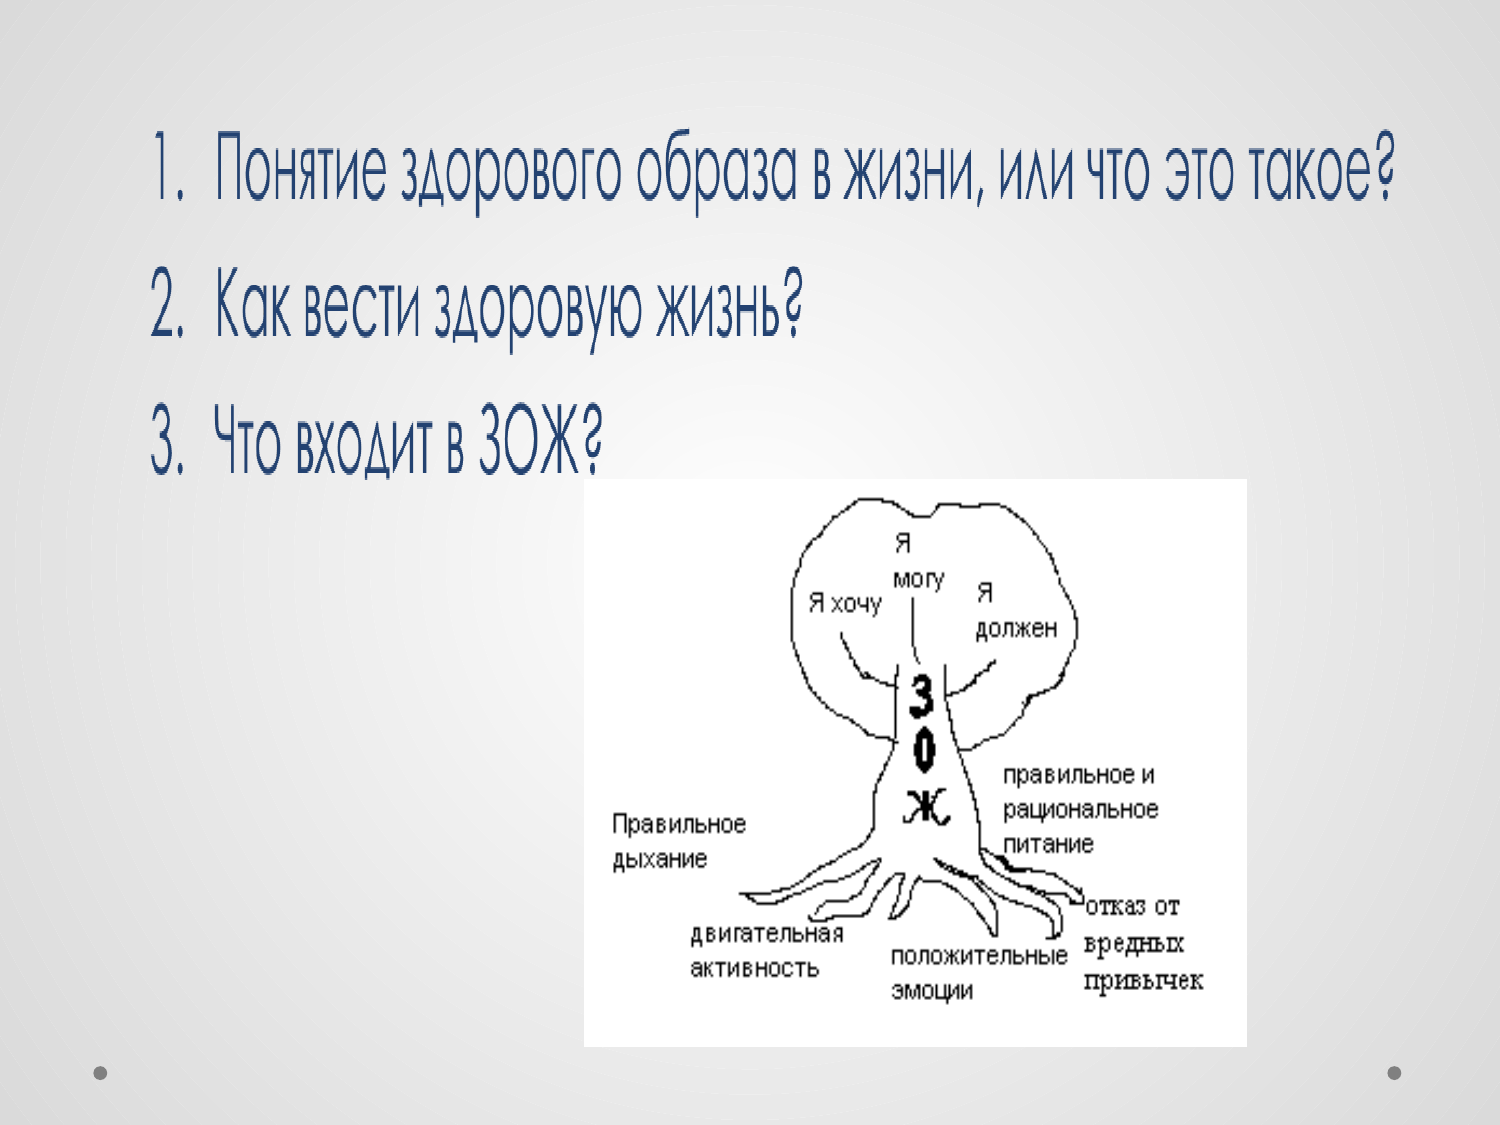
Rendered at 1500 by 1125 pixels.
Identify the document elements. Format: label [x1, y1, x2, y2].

picture [123, 77, 1424, 1048]
